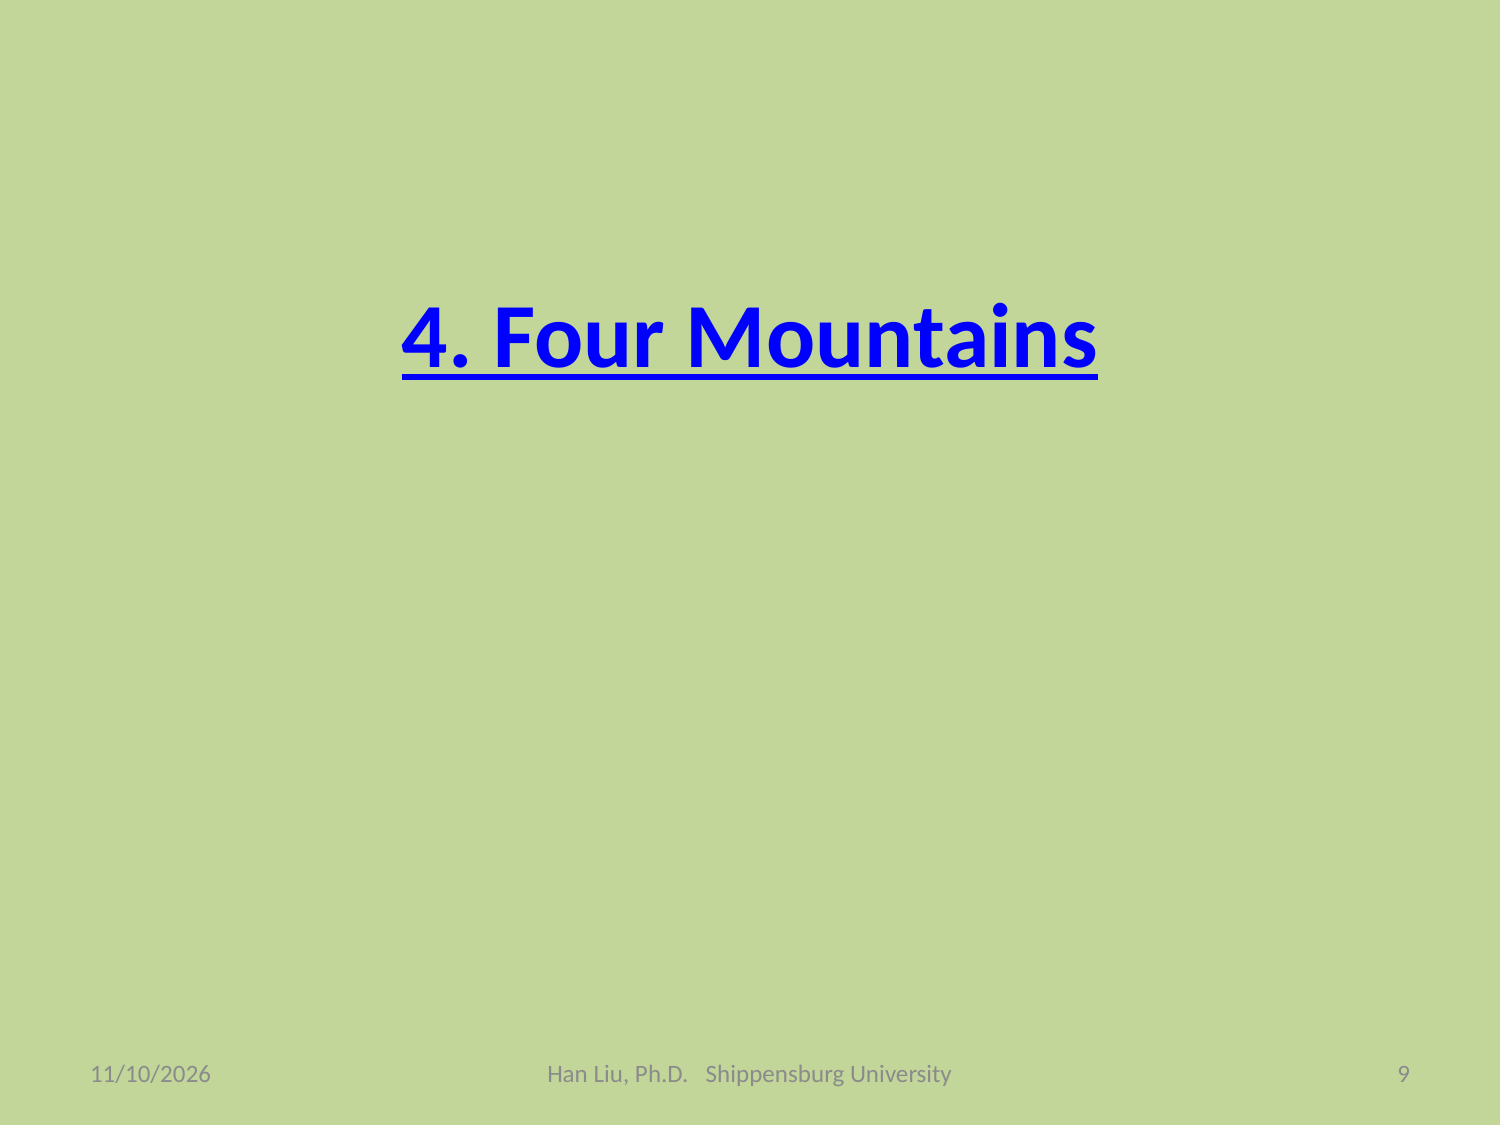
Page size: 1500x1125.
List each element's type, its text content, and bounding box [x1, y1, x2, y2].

title 4. Four Mountains [75, 237, 1425, 425]
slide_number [75, 1042, 425, 1103]
footer Han Liu, Ph.D. Shippensburg University [512, 1042, 988, 1103]
slide_number 9 [1074, 1042, 1425, 1103]
